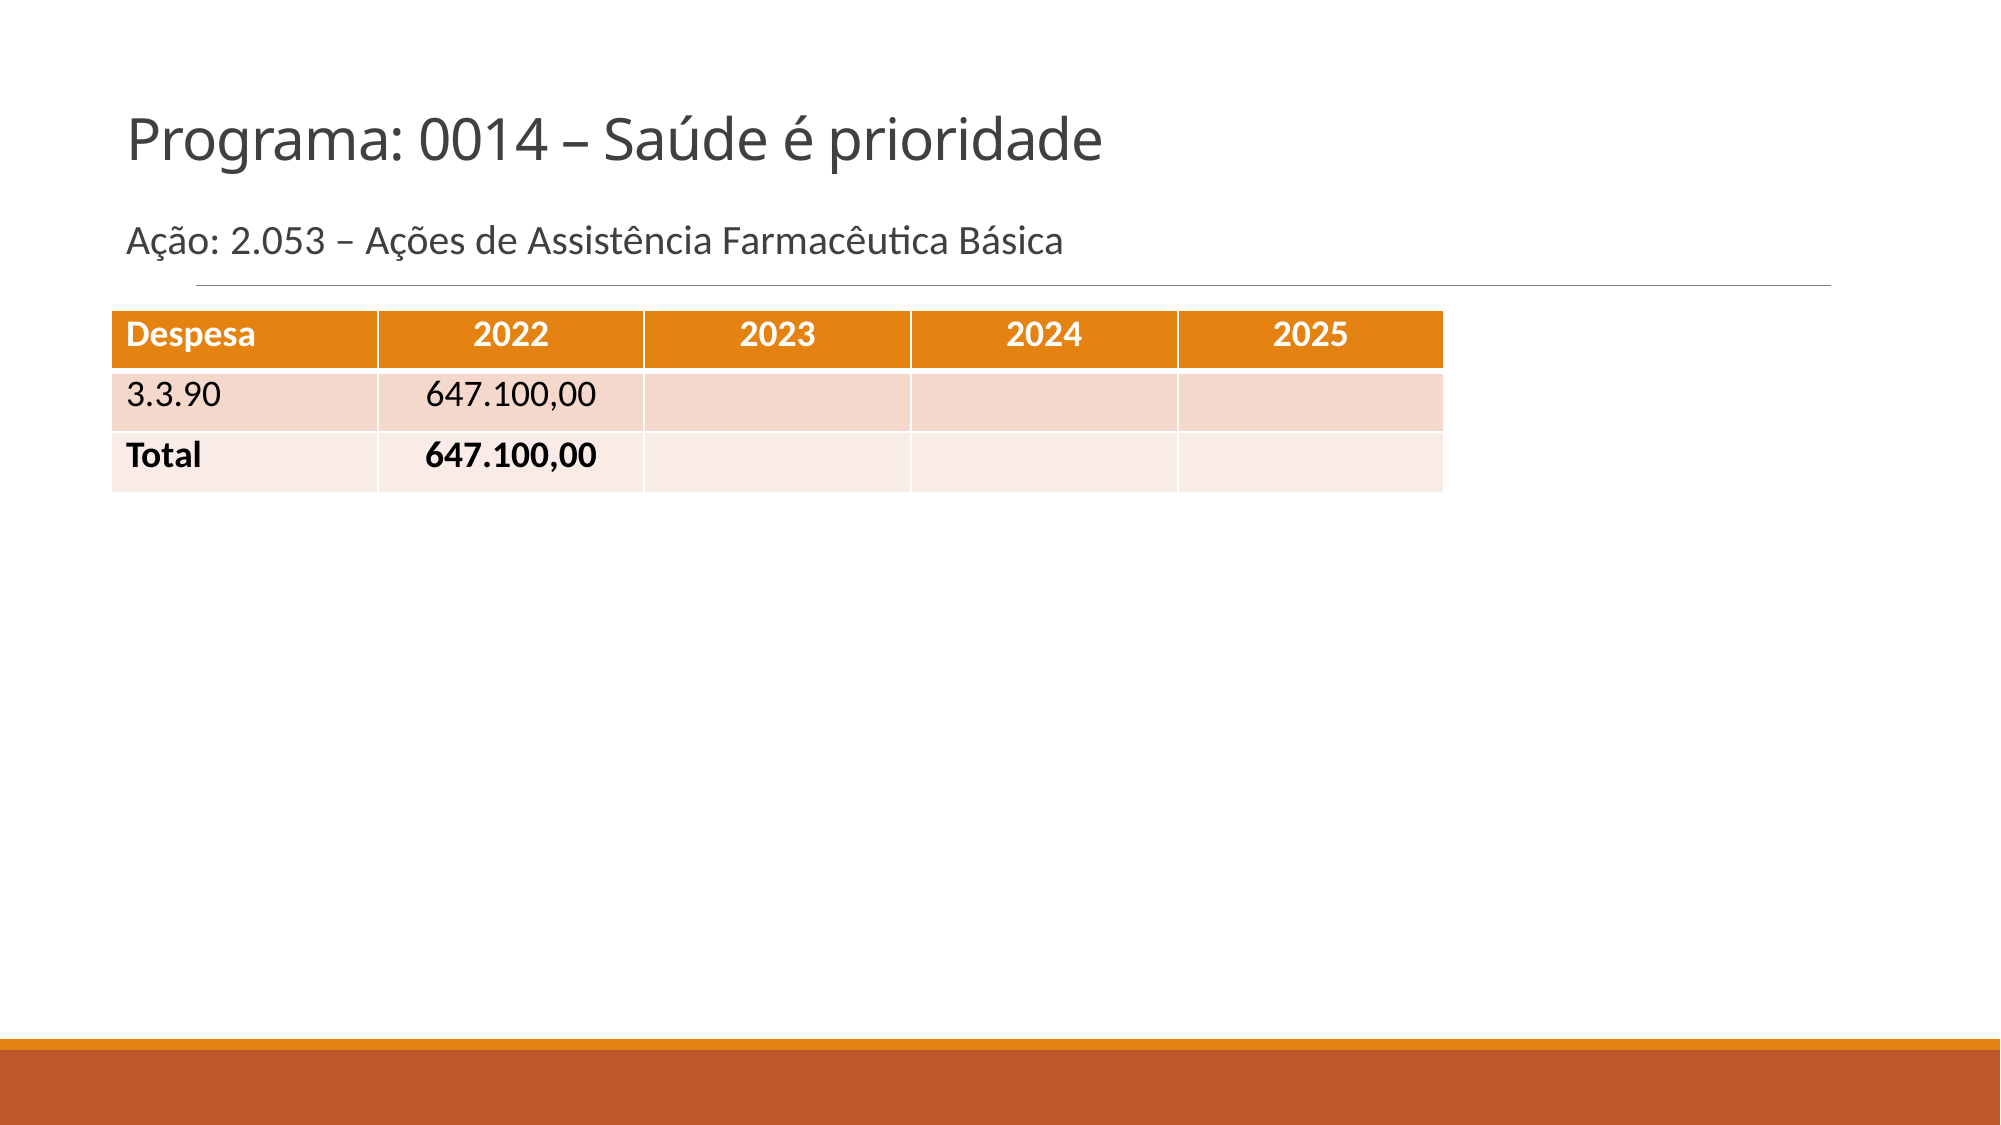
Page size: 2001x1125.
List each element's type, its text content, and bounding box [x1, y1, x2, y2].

table_cell [1179, 433, 1443, 492]
table_cell [645, 374, 910, 431]
table_cell [912, 374, 1177, 431]
table_cell [1179, 374, 1443, 431]
table_header 2022 [379, 311, 643, 368]
title Programa: 0014 – Saúde é prioridade [111, 68, 1843, 180]
table_header Despesa [112, 311, 377, 368]
table_cell [912, 433, 1177, 492]
list Ação: 2.053 – Ações de Assistência Farmacêutica Básica [111, 211, 1522, 991]
table_cell 3.3.90 [112, 374, 377, 431]
table_cell 647.100,00 [379, 433, 643, 492]
table_cell 647.100,00 [379, 374, 643, 431]
table_cell Total [112, 433, 377, 492]
table_header 2025 [1179, 311, 1443, 368]
table_header 2023 [645, 311, 910, 368]
table_header 2024 [912, 311, 1177, 368]
table_cell [645, 433, 910, 492]
